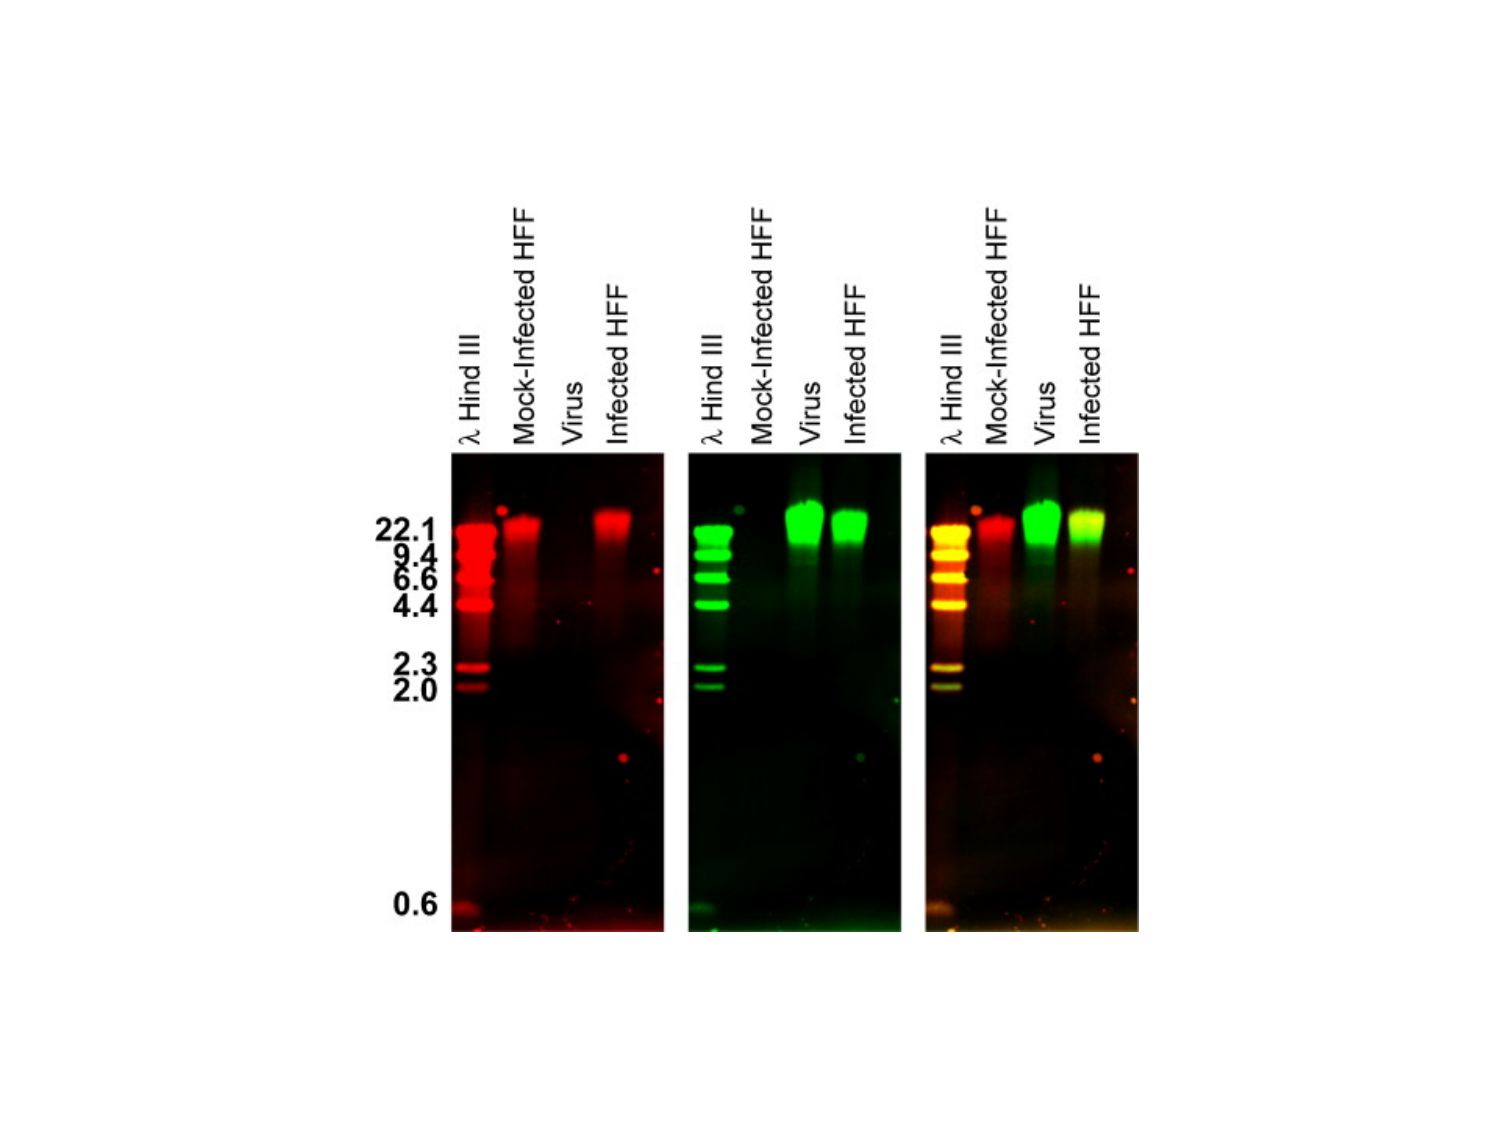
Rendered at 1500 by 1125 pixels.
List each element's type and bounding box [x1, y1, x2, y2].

picture [374, 199, 1140, 932]
